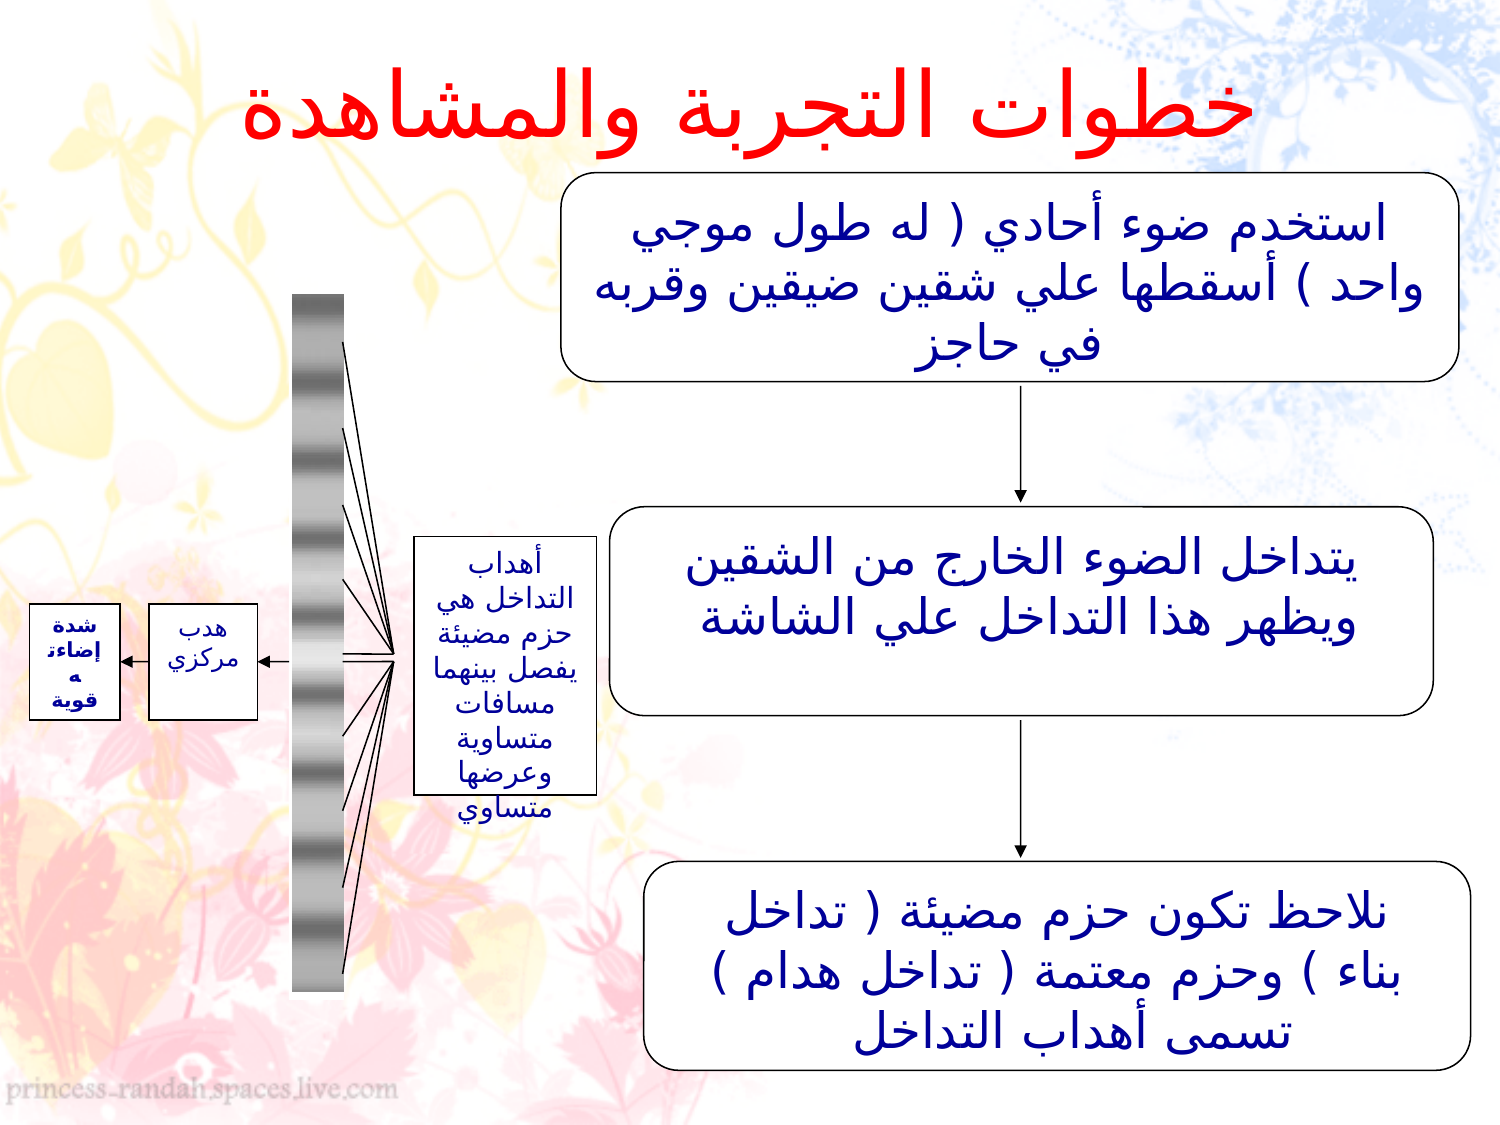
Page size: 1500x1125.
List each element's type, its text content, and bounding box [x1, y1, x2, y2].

text_box [258, 655, 288, 668]
text_box استخدم ضوء أحادي ( له طول موجي واحد ) أسقطها علي شقين ضيقين وقربه في حاجز [560, 172, 1459, 290]
text_box شدة إضاءته قوية [29, 603, 121, 721]
picture [0, 0, 1500, 1125]
text_box هدب مركزي [148, 603, 258, 721]
text_box [121, 655, 149, 668]
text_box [288, 290, 1471, 1071]
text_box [342, 341, 394, 974]
title خطوات التجربة والمشاهدة [75, 7, 1425, 195]
